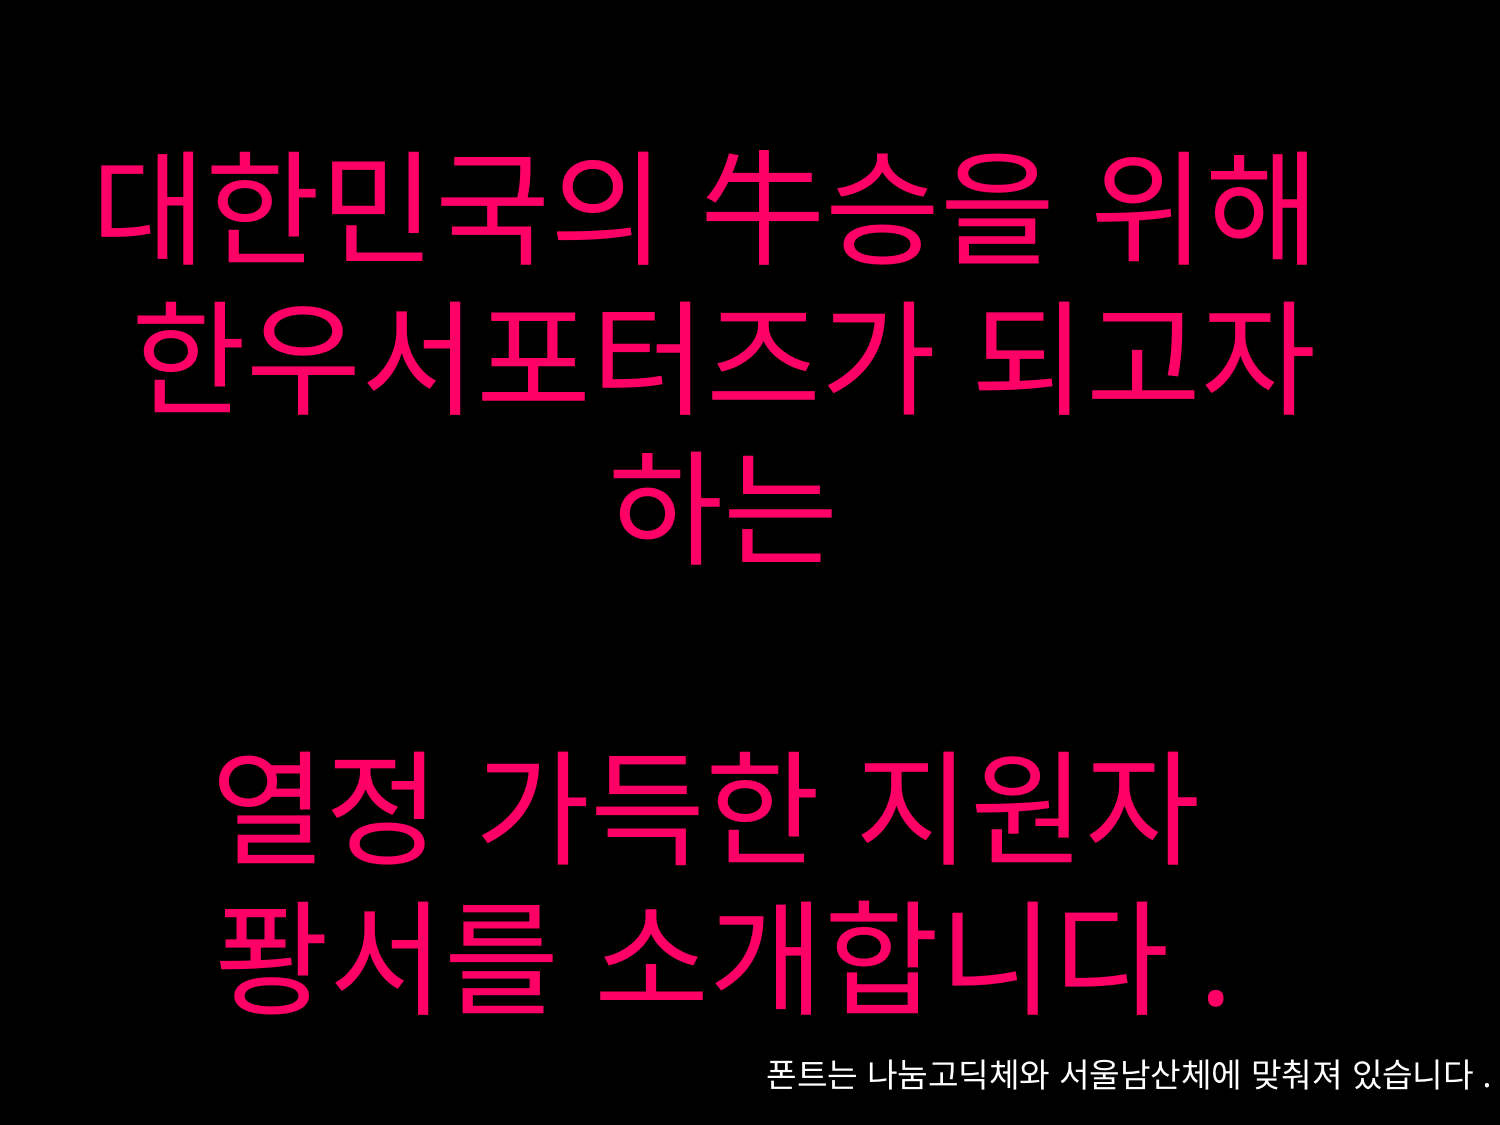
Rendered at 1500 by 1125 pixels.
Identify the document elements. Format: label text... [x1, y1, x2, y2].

text_box 폰트는 나눔고딕체와 서울남산체에 맞춰져 있습니다. [751, 1046, 1500, 1125]
text_box 대한민국의 牛승을 위해 한우서포터즈가 되고자 하는 열정 가득한 지원자 퐝서를 소개합니다. [51, 218, 1396, 942]
